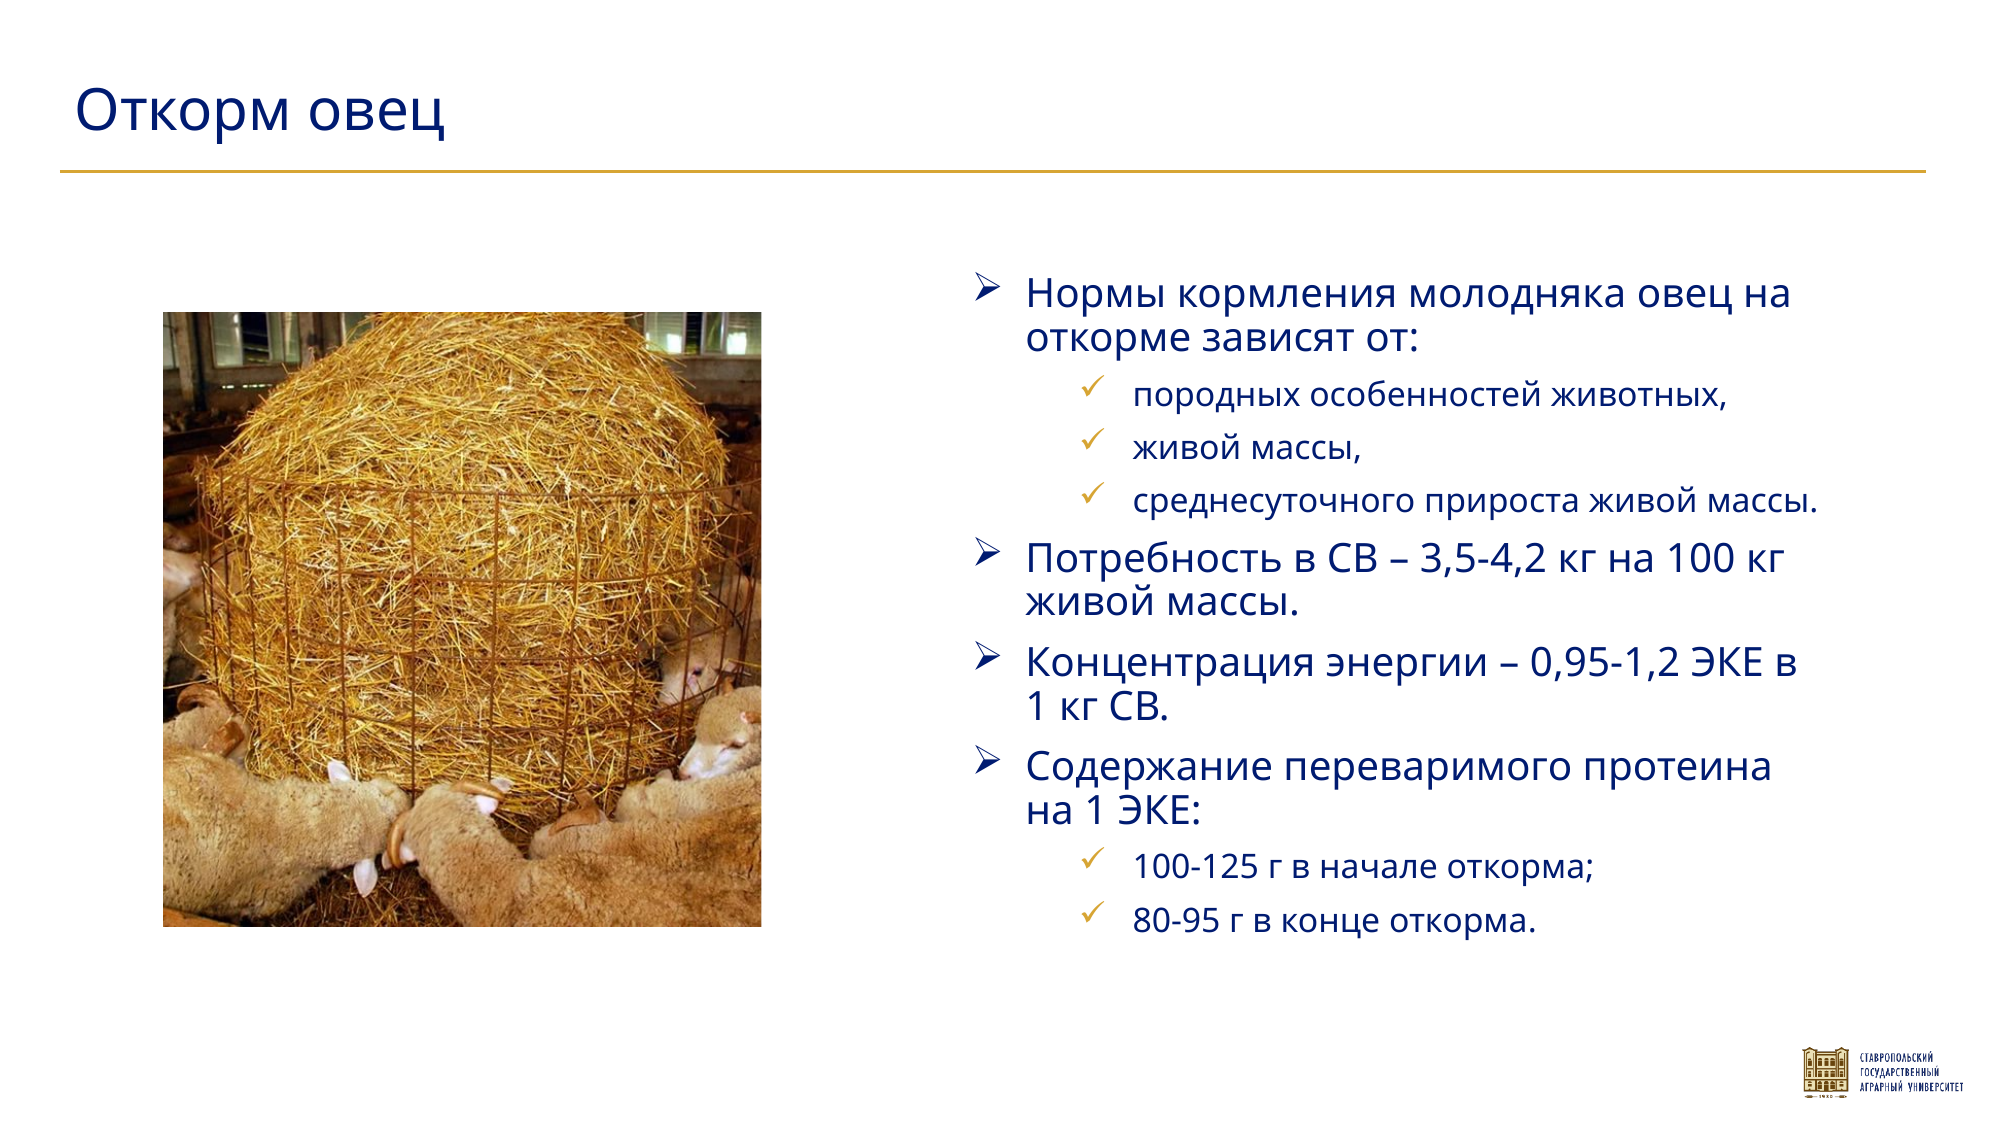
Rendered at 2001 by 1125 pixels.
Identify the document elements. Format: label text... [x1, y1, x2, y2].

list Нормы кормления молодняка овец на откорме зависят от: породных особенностей животных, живой массы, среднесуточного прироста живой массы. Потребность в СВ – 3,5-4,2 кг на 100 кг живой массы. Концентрация энергии – 0,95-1,2 ЭКЕ в 1 кг СВ. Содержание переваримого протеина на 1 ЭКЕ: 100-125 г в начале откорма; 80-95 г в конце откорма. [957, 265, 1837, 974]
picture [1802, 1047, 1963, 1098]
list Откорм овец [59, 67, 1926, 158]
picture [163, 312, 762, 927]
